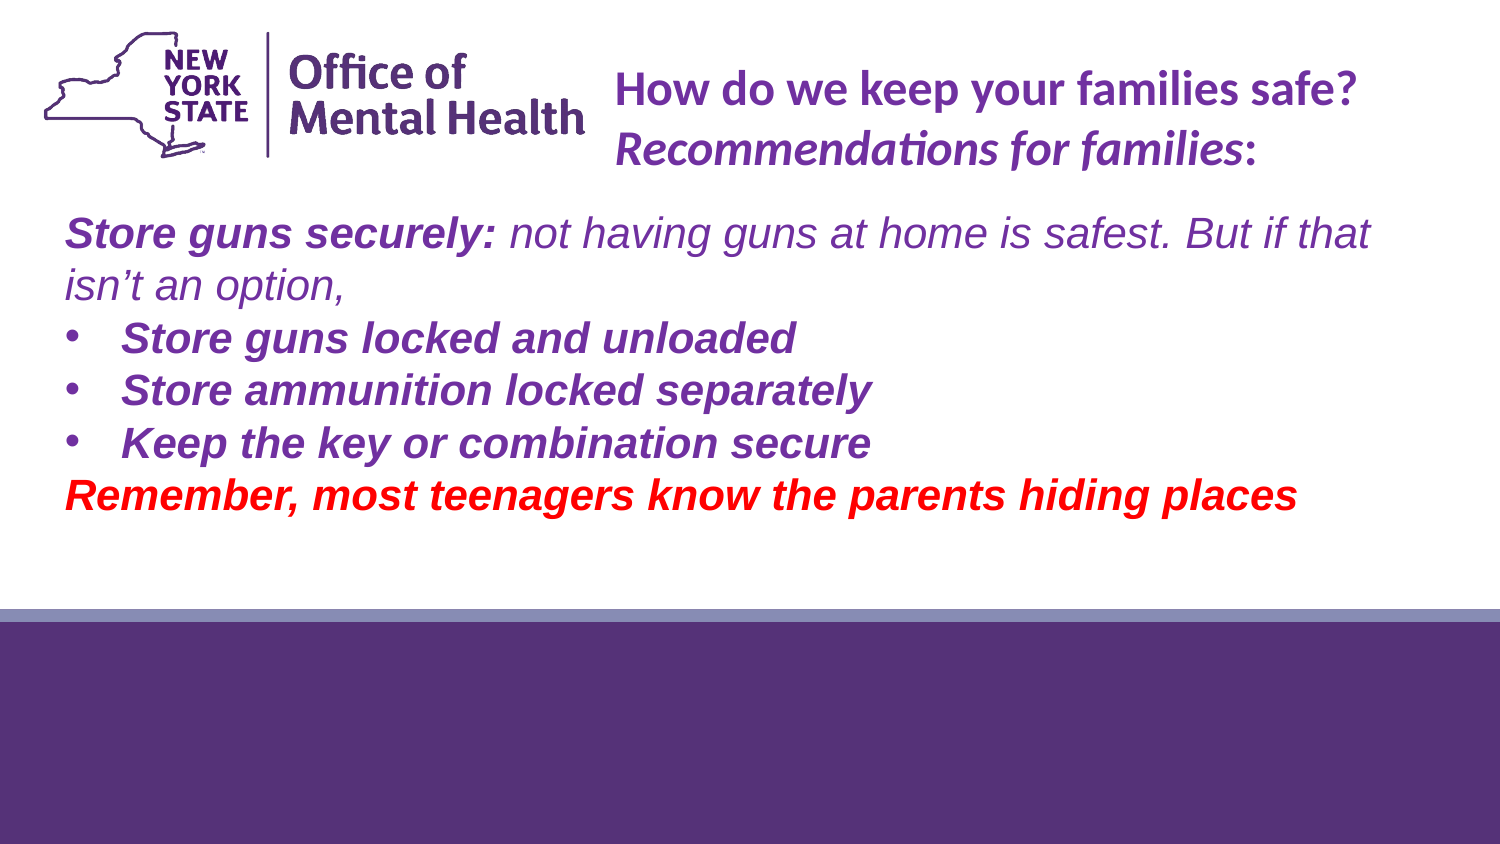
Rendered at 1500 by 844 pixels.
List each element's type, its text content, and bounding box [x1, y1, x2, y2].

picture [24, 22, 600, 173]
text_box Store guns securely: not having guns at home is safest. But if that isn’t an option, Store guns locked and unloaded Store ammunition locked separately Keep the key or combination secure Remember, most teenagers know the parents hiding places [50, 196, 1450, 535]
text_box How do we keep your families safe? Recommendations for families: [599, 46, 1488, 185]
